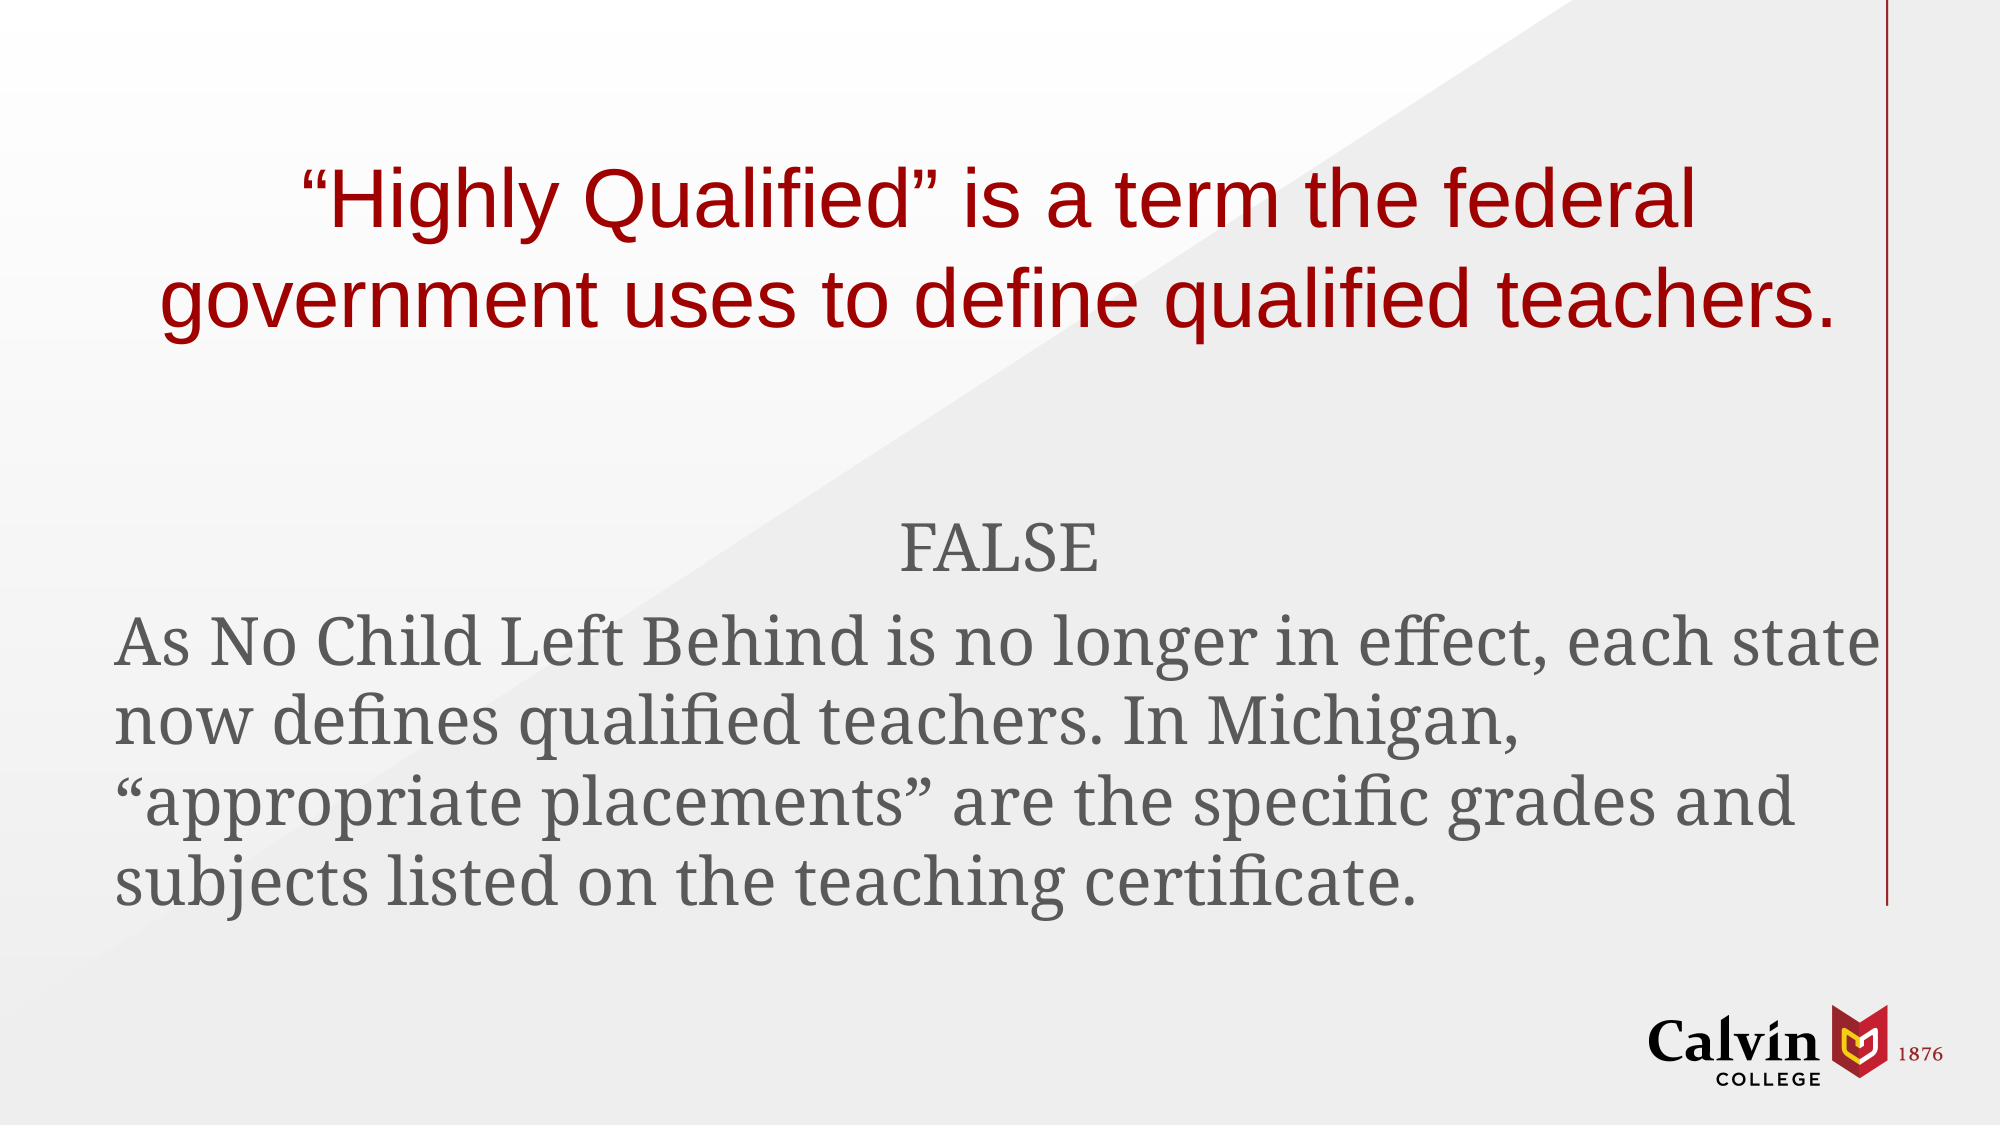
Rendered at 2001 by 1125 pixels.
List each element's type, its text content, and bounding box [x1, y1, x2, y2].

list FALSE As No Child Left Behind is no longer in effect, each state now defines qualified teachers. In Michigan, “appropriate placements” are the specific grades and subjects listed on the teaching certificate. [99, 497, 1900, 1005]
picture [0, 0, 2000, 1125]
title “Highly Qualified” is a term the federal government uses to define qualified teachers. [99, 100, 1900, 388]
